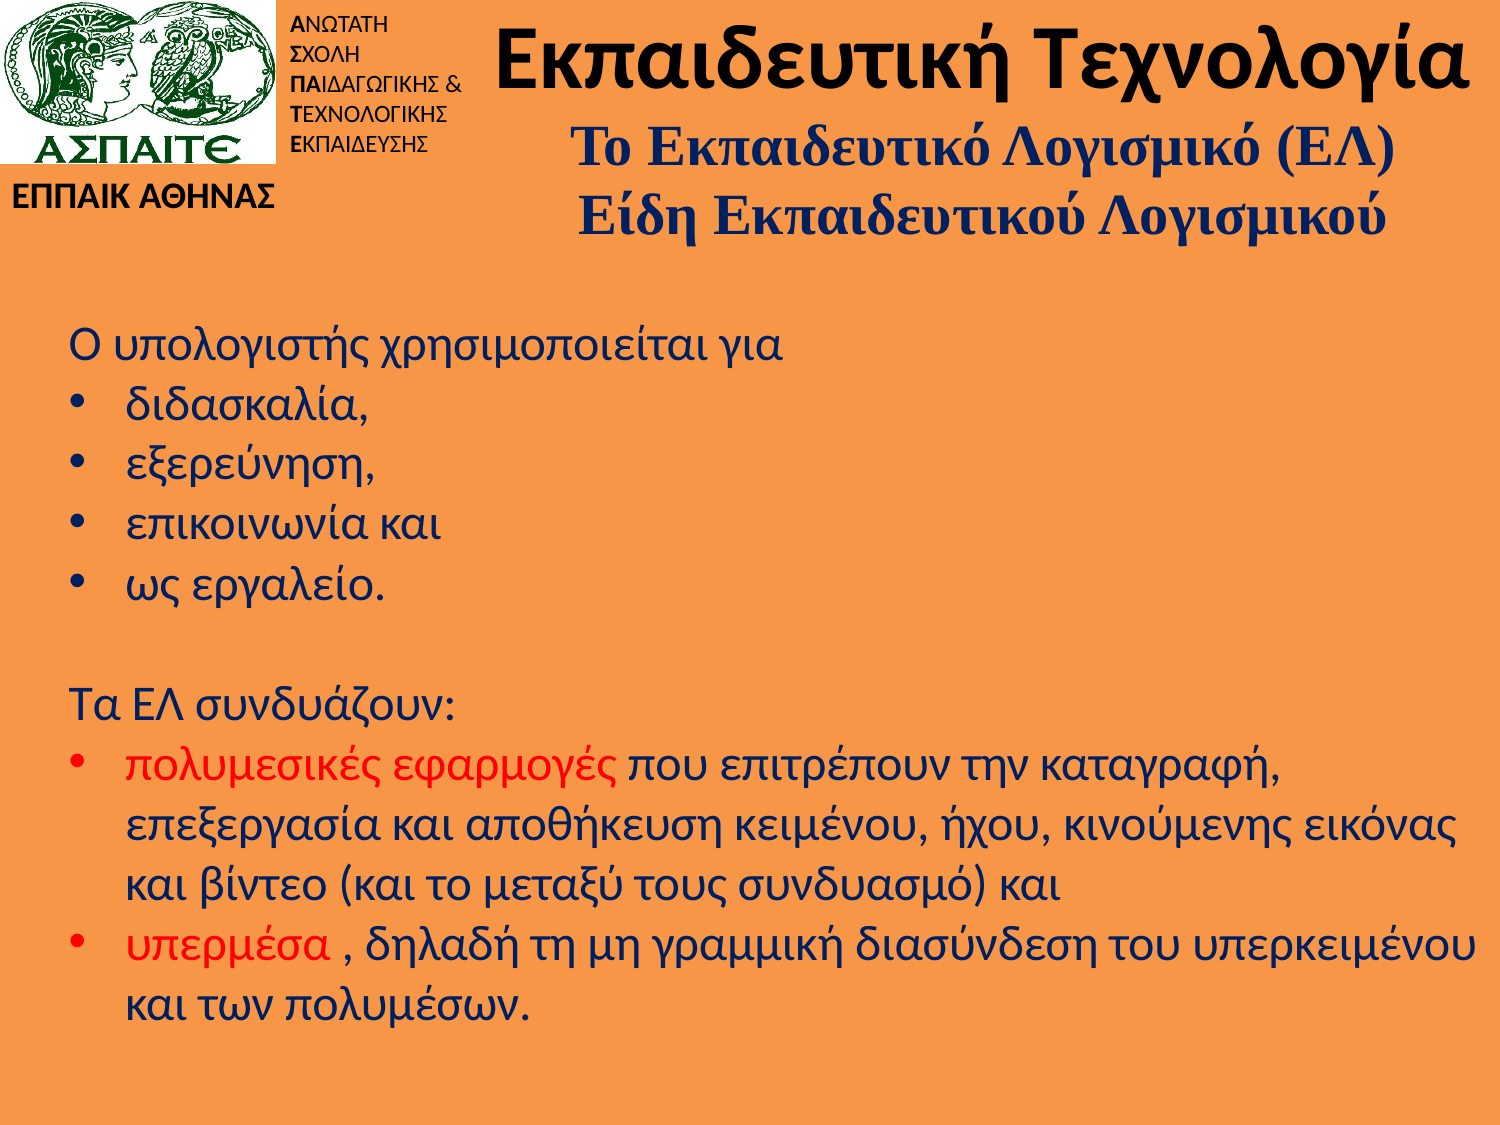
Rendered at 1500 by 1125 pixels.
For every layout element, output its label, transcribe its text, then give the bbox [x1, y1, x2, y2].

text_box Ο υπολογιστής χρησιμοποιείται για διδασκαλία, εξερεύνηση, επικοινωνία και ως εργαλείο. Τα ΕΛ συνδυάζουν: πολυμεσικές εφαρμογές που επιτρέπουν την καταγραφή, επεξεργασία και αποθήκευση κειμένου, ήχου, κινούμενης εικόνας και βίντεο (και το μεταξύ τους συνδυασμό) και υπερμέσα , δηλαδή τη μη γραμμική διασύνδεση του υπερκειμένου και των πολυμέσων. [53, 302, 1496, 1038]
text_box ΕΠΠΑΙΚ ΑΘΗΝΑΣ [0, 163, 291, 223]
text_box ΑΝΩΤΑΤΗ ΣΧΟΛΗ ΠΑΙΔΑΓΩΓΙΚΗΣ & ΤΕΧΝΟΛΟΓΙΚΗΣ ΕΚΠΑΙΔΕΥΣΗΣ [276, 0, 491, 165]
picture [0, 0, 276, 164]
title Εκπαιδευτική Τεχνολογία Το Εκπαιδευτικό Λογισμικό (ΕΛ) Είδη Εκπαιδευτικού Λογισμικού [466, 0, 1500, 244]
